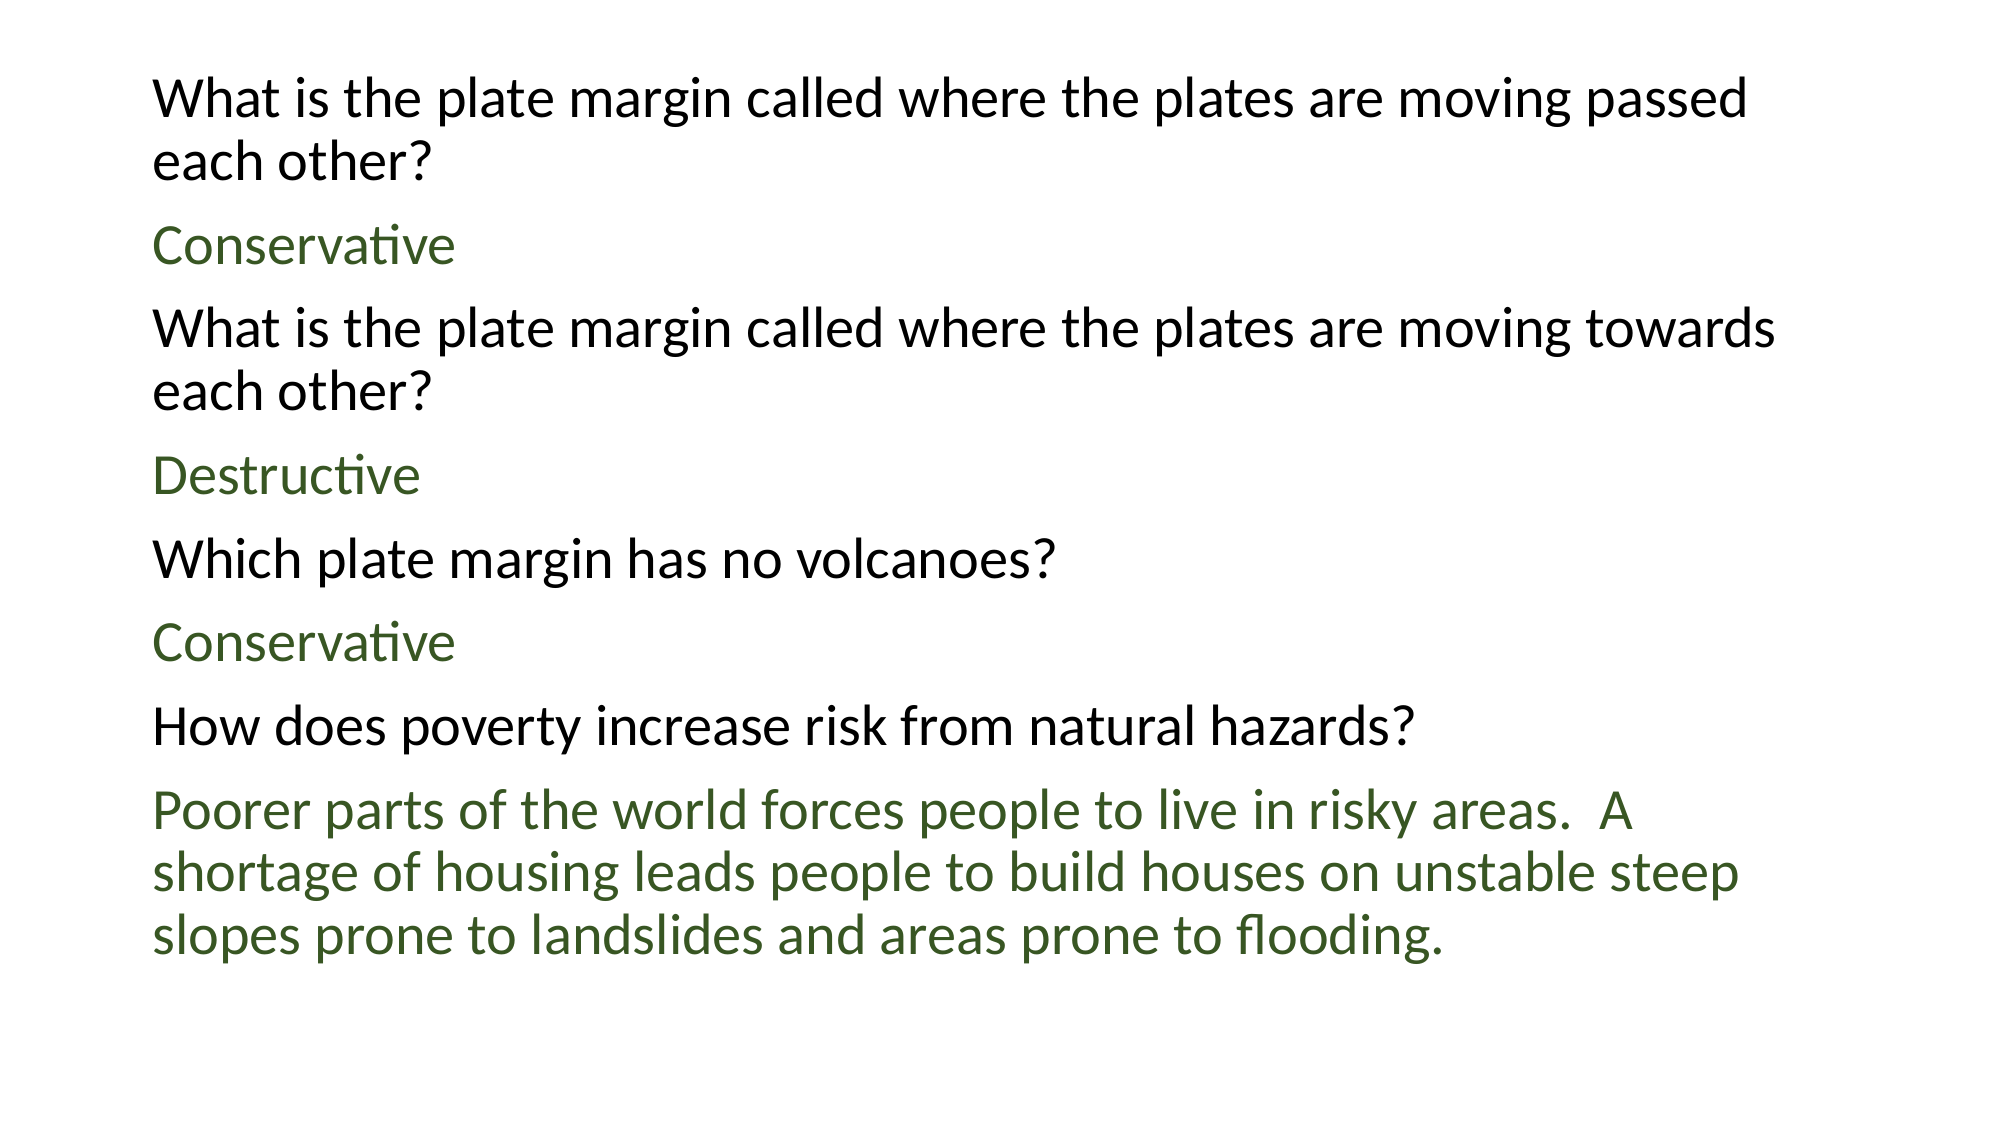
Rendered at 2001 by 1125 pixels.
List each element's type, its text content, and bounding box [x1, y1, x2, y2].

list What is the plate margin called where the plates are moving passed each other? Conservative What is the plate margin called where the plates are moving towards each other? Destructive Which plate margin has no volcanoes? Conservative How does poverty increase risk from natural hazards? Poorer parts of the world forces people to live in risky areas. A shortage of housing leads people to build houses on unstable steep slopes prone to landslides and areas prone to flooding. [137, 59, 1863, 1014]
